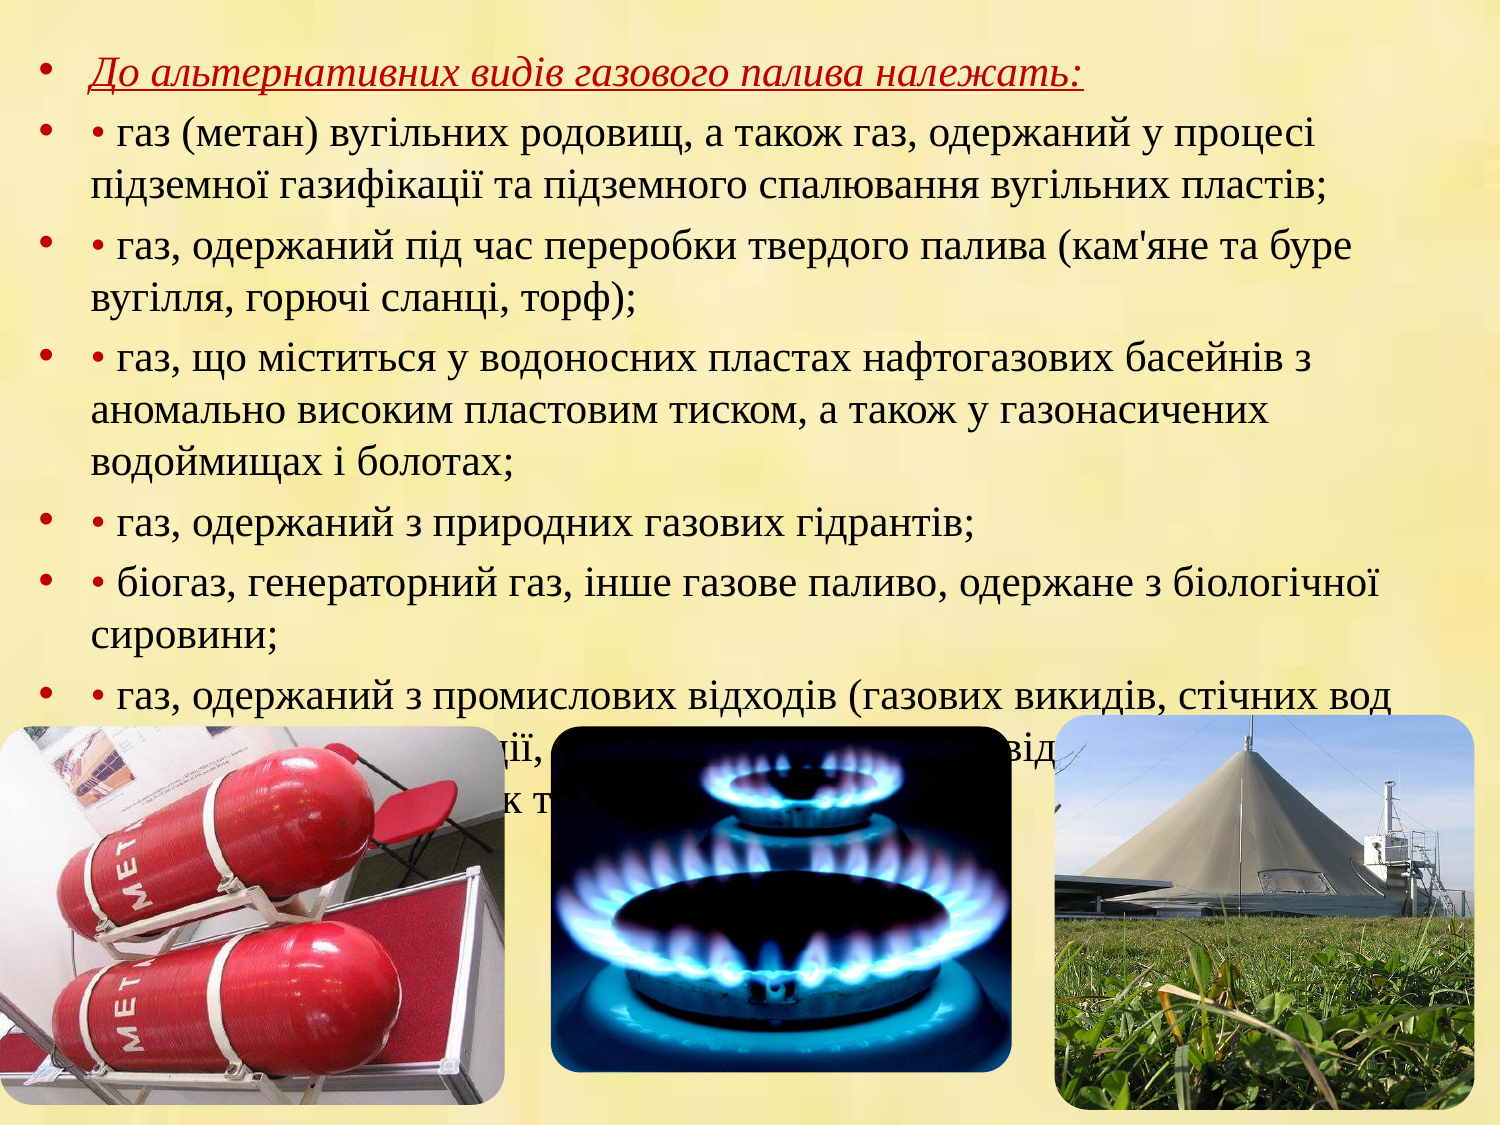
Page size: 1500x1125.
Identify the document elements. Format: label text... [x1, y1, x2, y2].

picture [0, 0, 1500, 1125]
list До альтернативних видів газового палива належать: • газ (метан) вугільних родовищ, а також газ, одержаний у процесі підземної газифікації та підземного спалювання вугільних пластів; • газ, одержаний під час переробки твердого палива (кам'яне та буре вугілля, горючі сланці, торф); • газ, що міститься у водоносних пластах нафтогазових басейнів з аномально високим пластовим тиском, а також у газонасичених водоймищах і болотах; • газ, одержаний з природних газових гідрантів; • біогаз, генераторний газ, інше газове паливо, одержане з біологічної сировини; • газ, одержаний з промислових відходів (газових викидів, стічних вод промислової каналізації, вентиляційних викидів, відходів вугільних збагачувальних фабрик тощо). [23, 35, 1454, 832]
